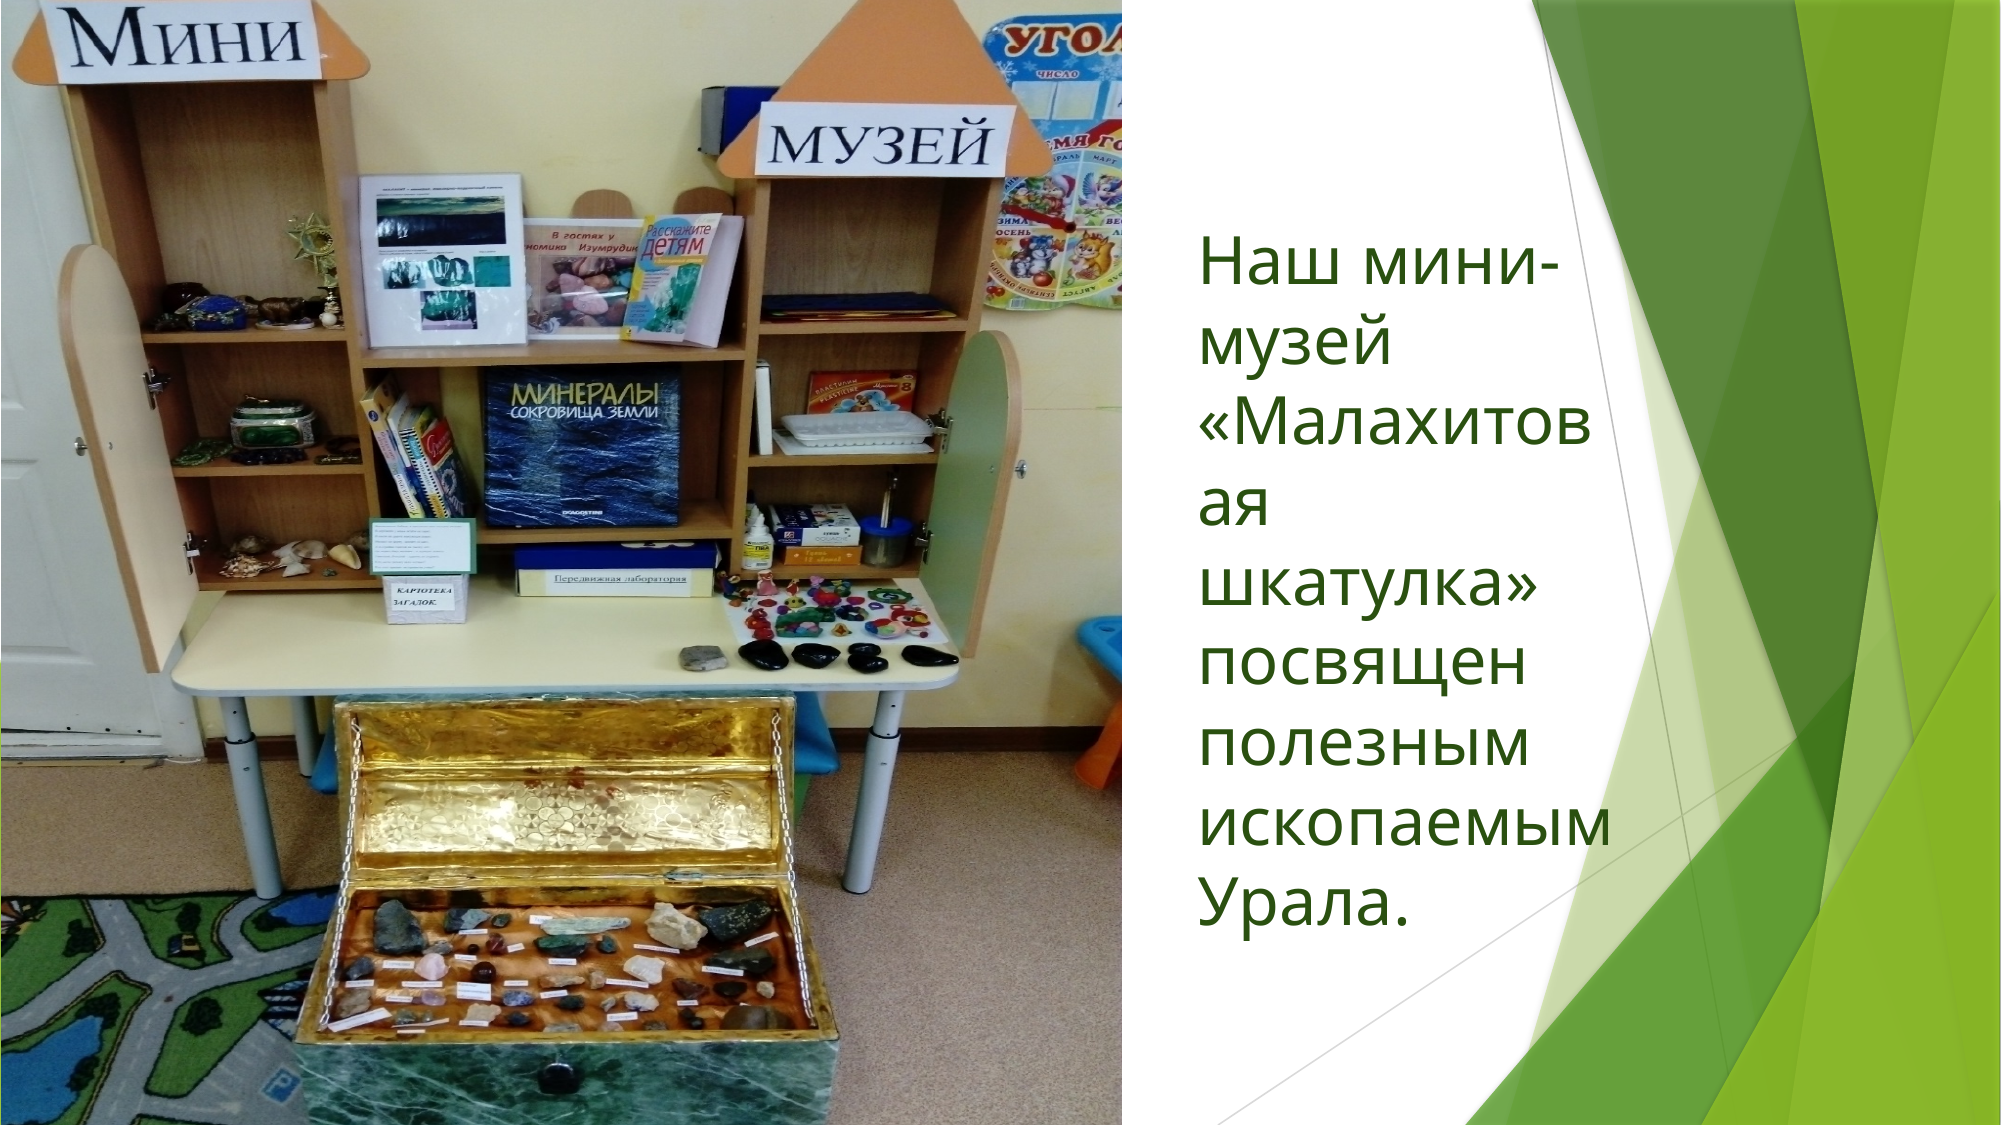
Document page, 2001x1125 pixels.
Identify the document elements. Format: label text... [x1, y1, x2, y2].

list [0, 1, 1124, 1124]
title Наш мини-музей «Малахитовая шкатулка» посвящен полезным ископаемым Урала. [1182, 210, 1633, 1125]
